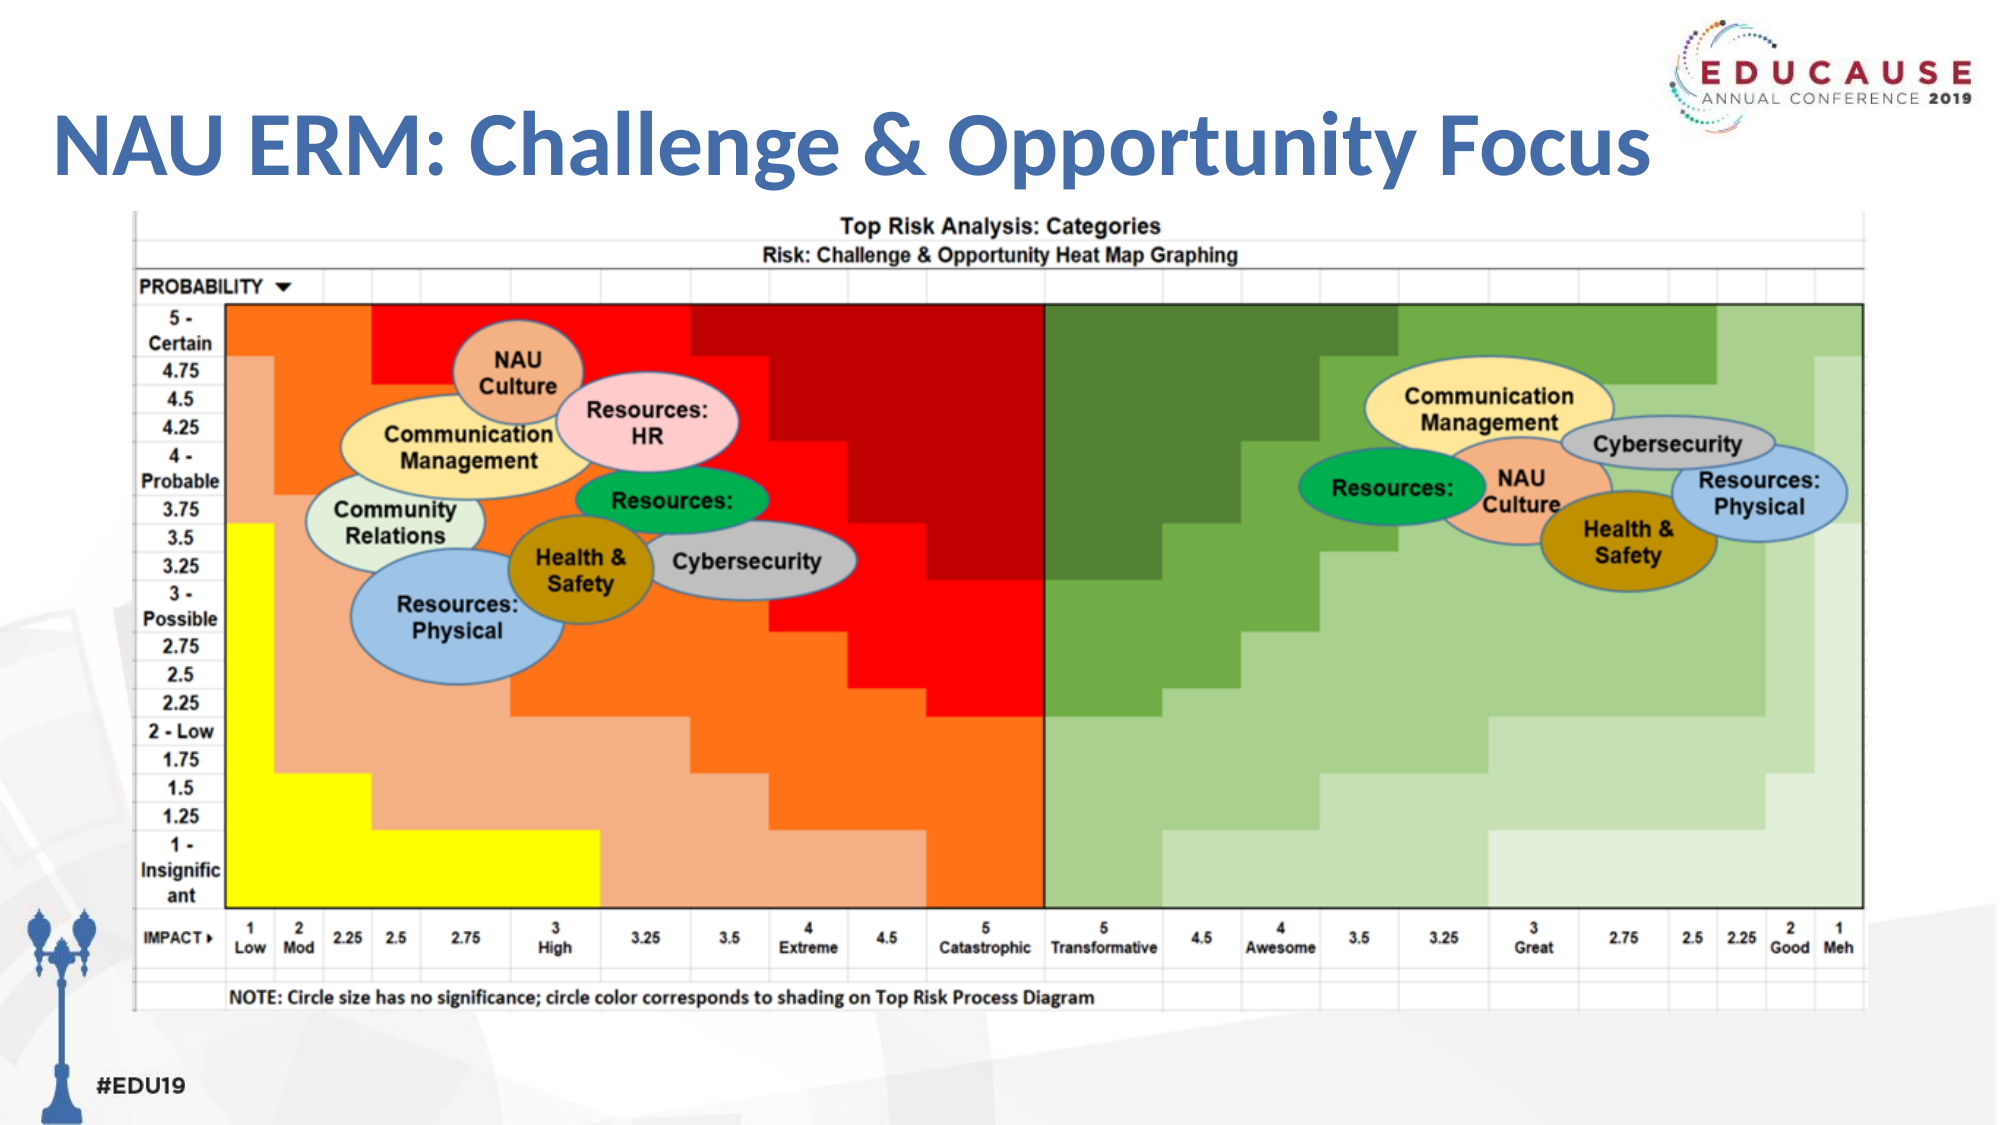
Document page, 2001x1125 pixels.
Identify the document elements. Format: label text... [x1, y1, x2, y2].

title NAU ERM: Challenge & Opportunity Focus [37, 80, 1671, 212]
picture [0, 0, 2001, 1125]
